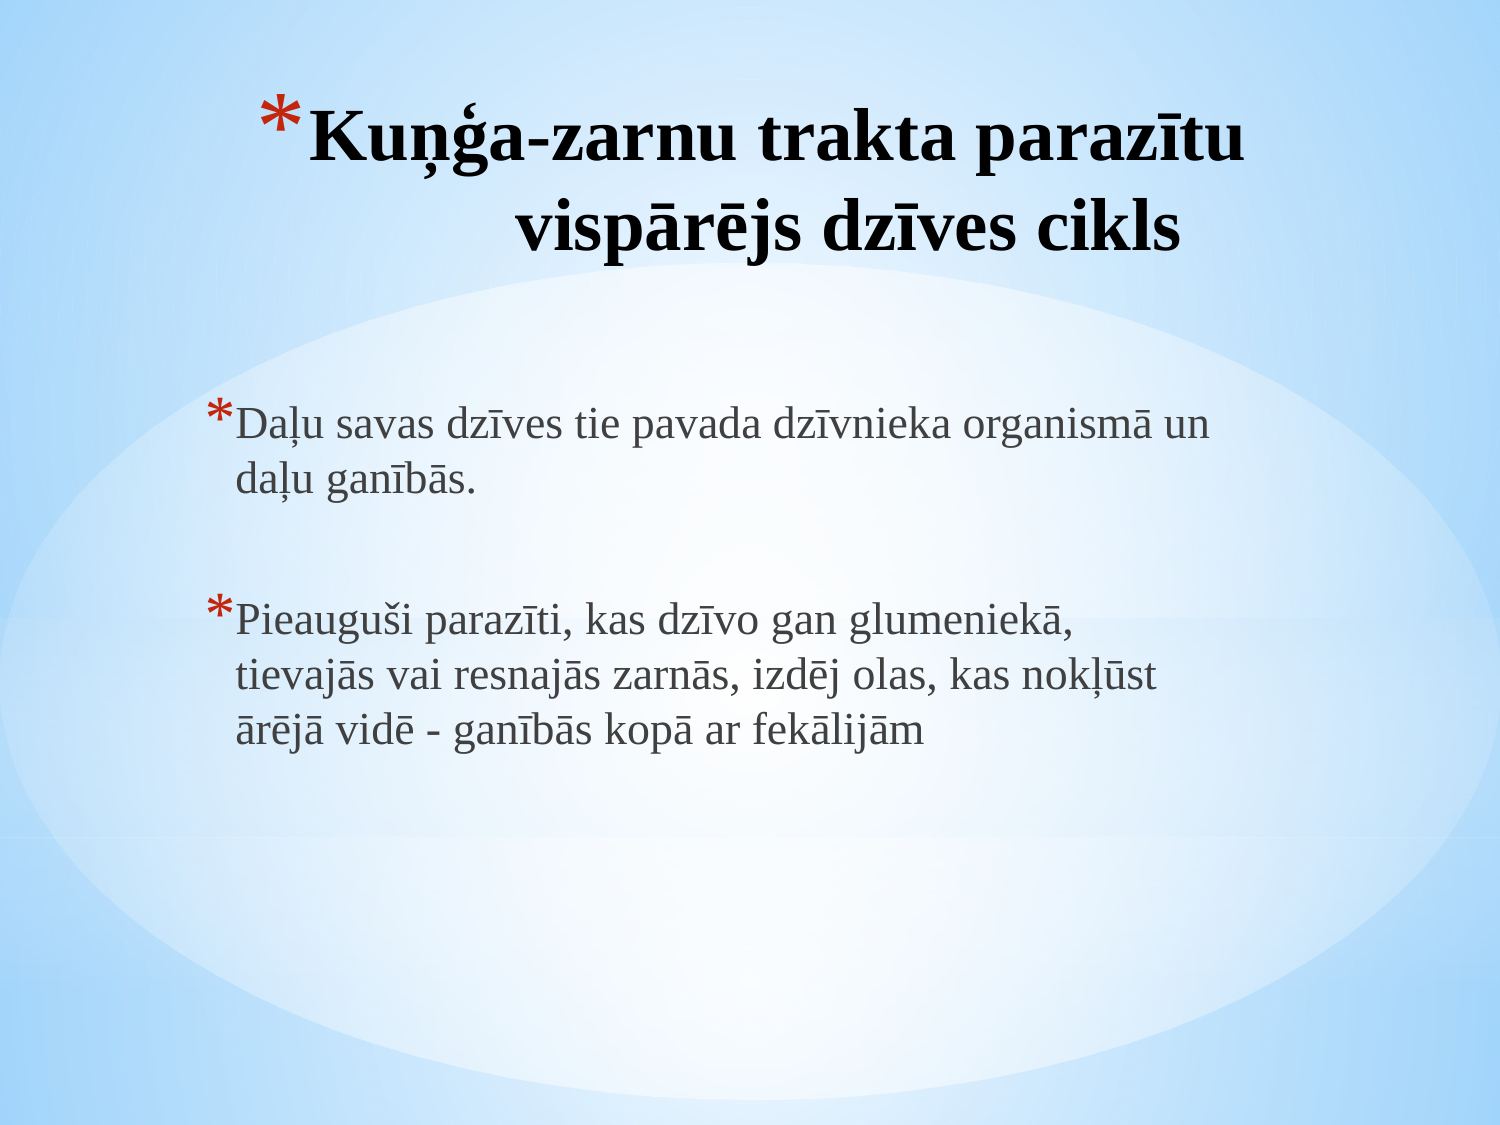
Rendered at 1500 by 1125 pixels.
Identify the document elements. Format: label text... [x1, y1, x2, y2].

list Daļu savas dzīves tie pavada dzīvnieka organismā un daļu ganībās. Pieauguši parazīti, kas dzīvo gan glumeniekā, tievajās vai resnajās zarnās, izdēj olas, kas nokļūst ārējā vidē - ganībās kopā ar fekālijām [183, 385, 1233, 956]
title Kuņģa-zarnu trakta parazītu vispārējs dzīves cikls [242, 78, 1311, 266]
